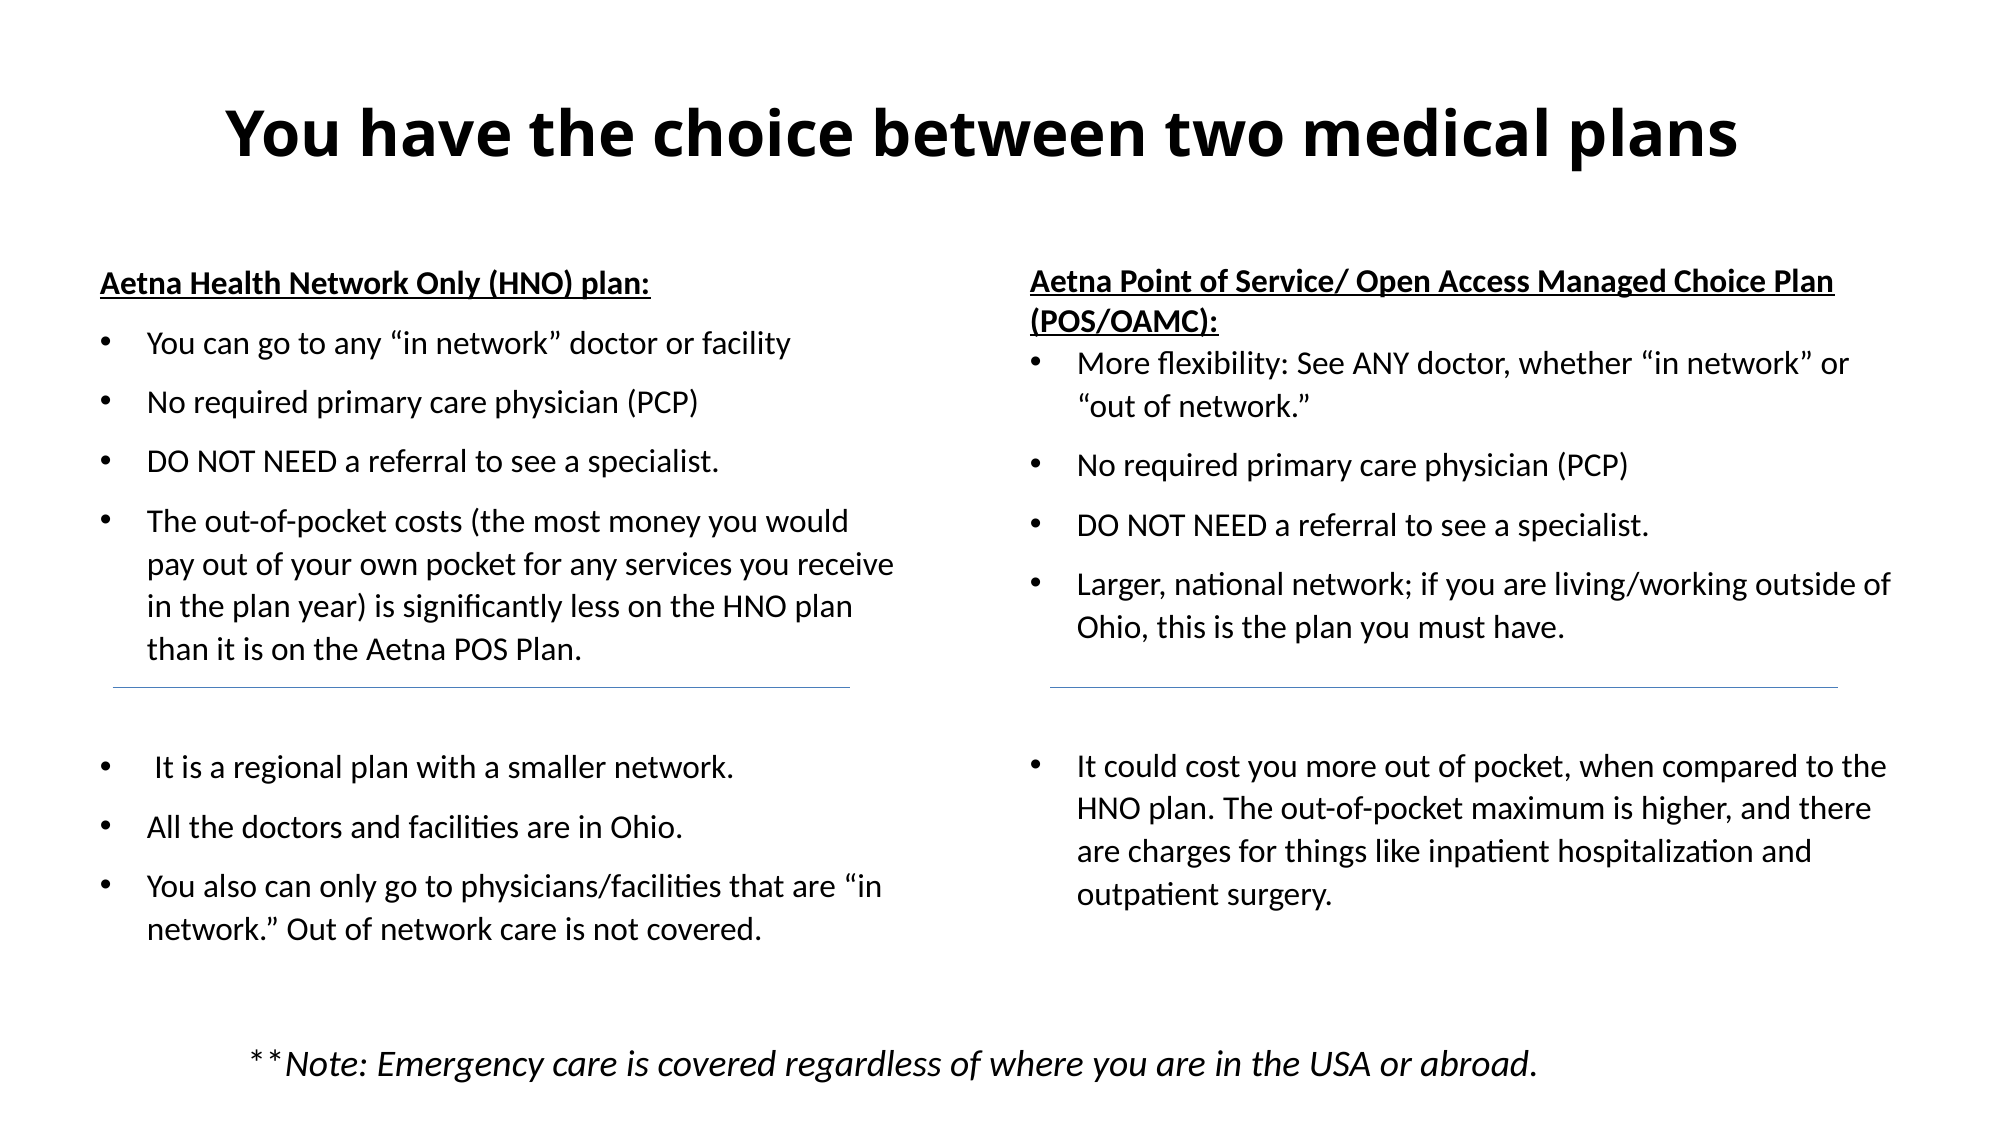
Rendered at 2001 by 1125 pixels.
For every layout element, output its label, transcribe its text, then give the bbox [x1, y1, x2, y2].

list Aetna Health Network Only (HNO) plan: You can go to any “in network” doctor or facility No required primary care physician (PCP) DO NOT NEED a referral to see a specialist. The out-of-pocket costs (the most money you would pay out of your own pocket for any services you receive in the plan year) is significantly less on the HNO plan than it is on the Aetna POS Plan. It is a regional plan with a smaller network. All the doctors and facilities are in Ohio. You also can only go to physicians/facilities that are “in network.” Out of network care is not covered. [99, 258, 900, 954]
list Aetna Point of Service/ Open Access Managed Choice Plan (POS/OAMC): More flexibility: See ANY doctor, whether “in network” or “out of network.” No required primary care physician (PCP) DO NOT NEED a referral to see a specialist. Larger, national network; if you are living/working outside of Ohio, this is the plan you must have. It could cost you more out of pocket, when compared to the HNO plan. The out-of-pocket maximum is higher, and there are charges for things like inpatient hospitalization and outpatient surgery. [1029, 258, 1900, 1015]
text_box **Note: Emergency care is covered regardless of where you are in the USA or abroad. [232, 1031, 1555, 1092]
title You have the choice between two medical plans [225, 93, 1775, 171]
